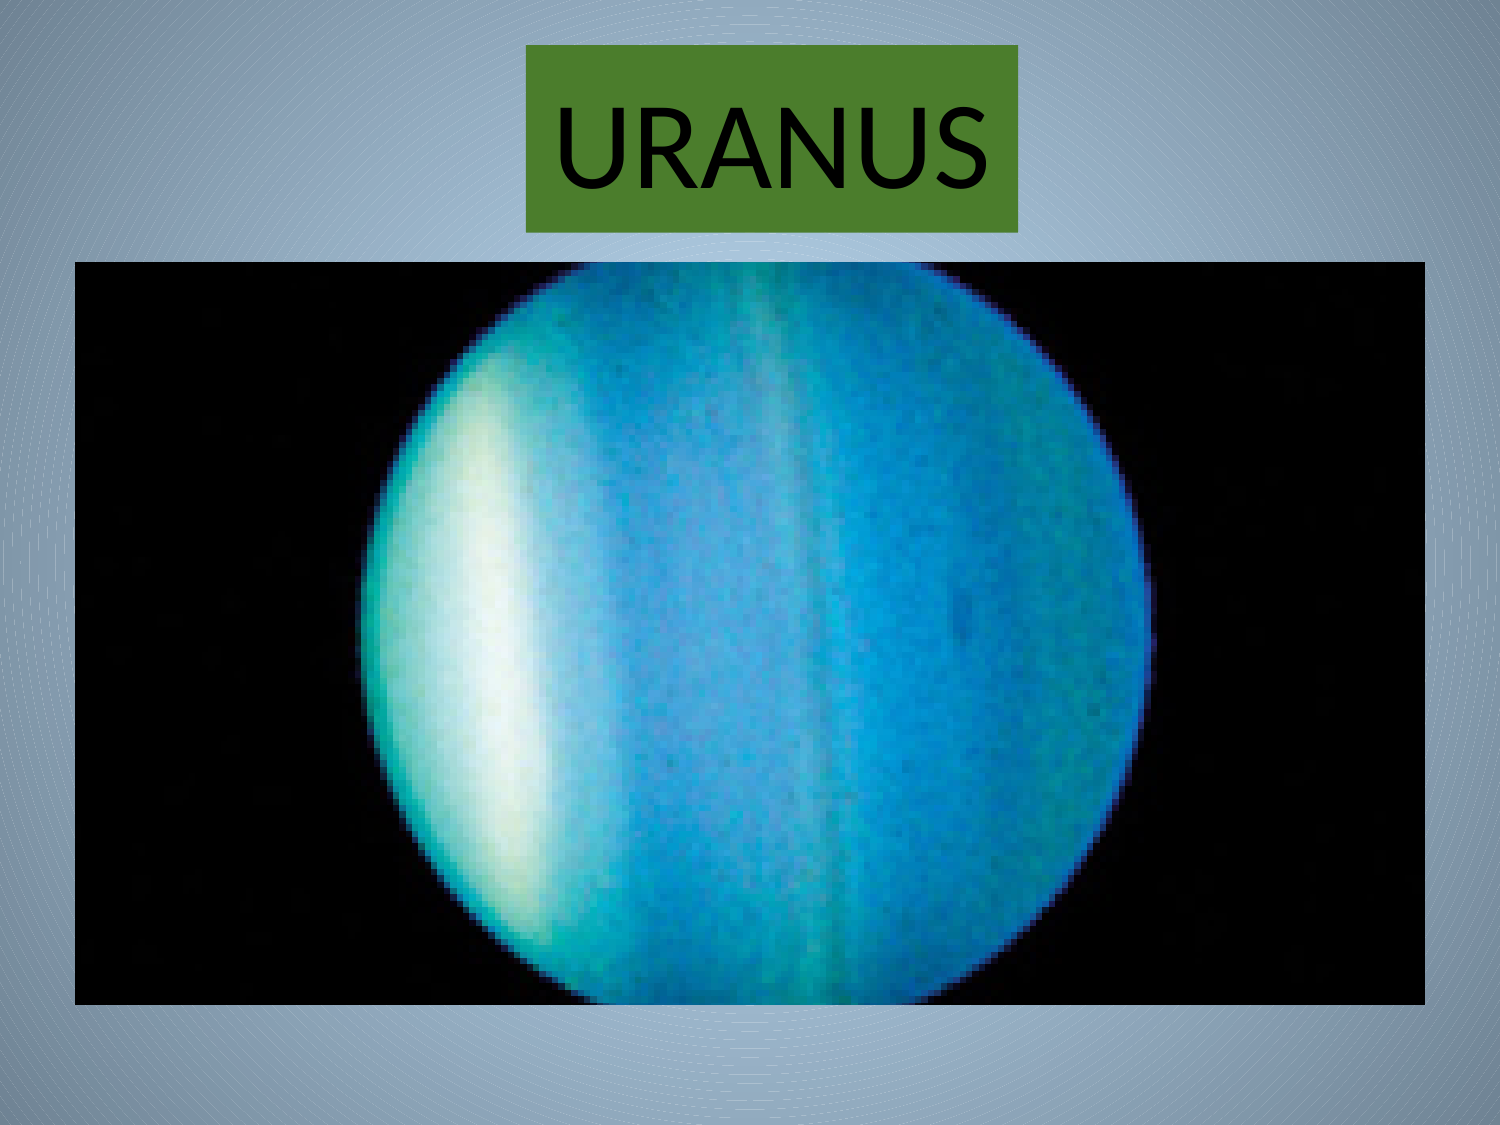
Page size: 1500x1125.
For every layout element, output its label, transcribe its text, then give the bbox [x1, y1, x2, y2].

title URANUS [525, 45, 1019, 233]
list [74, 262, 1426, 1006]
